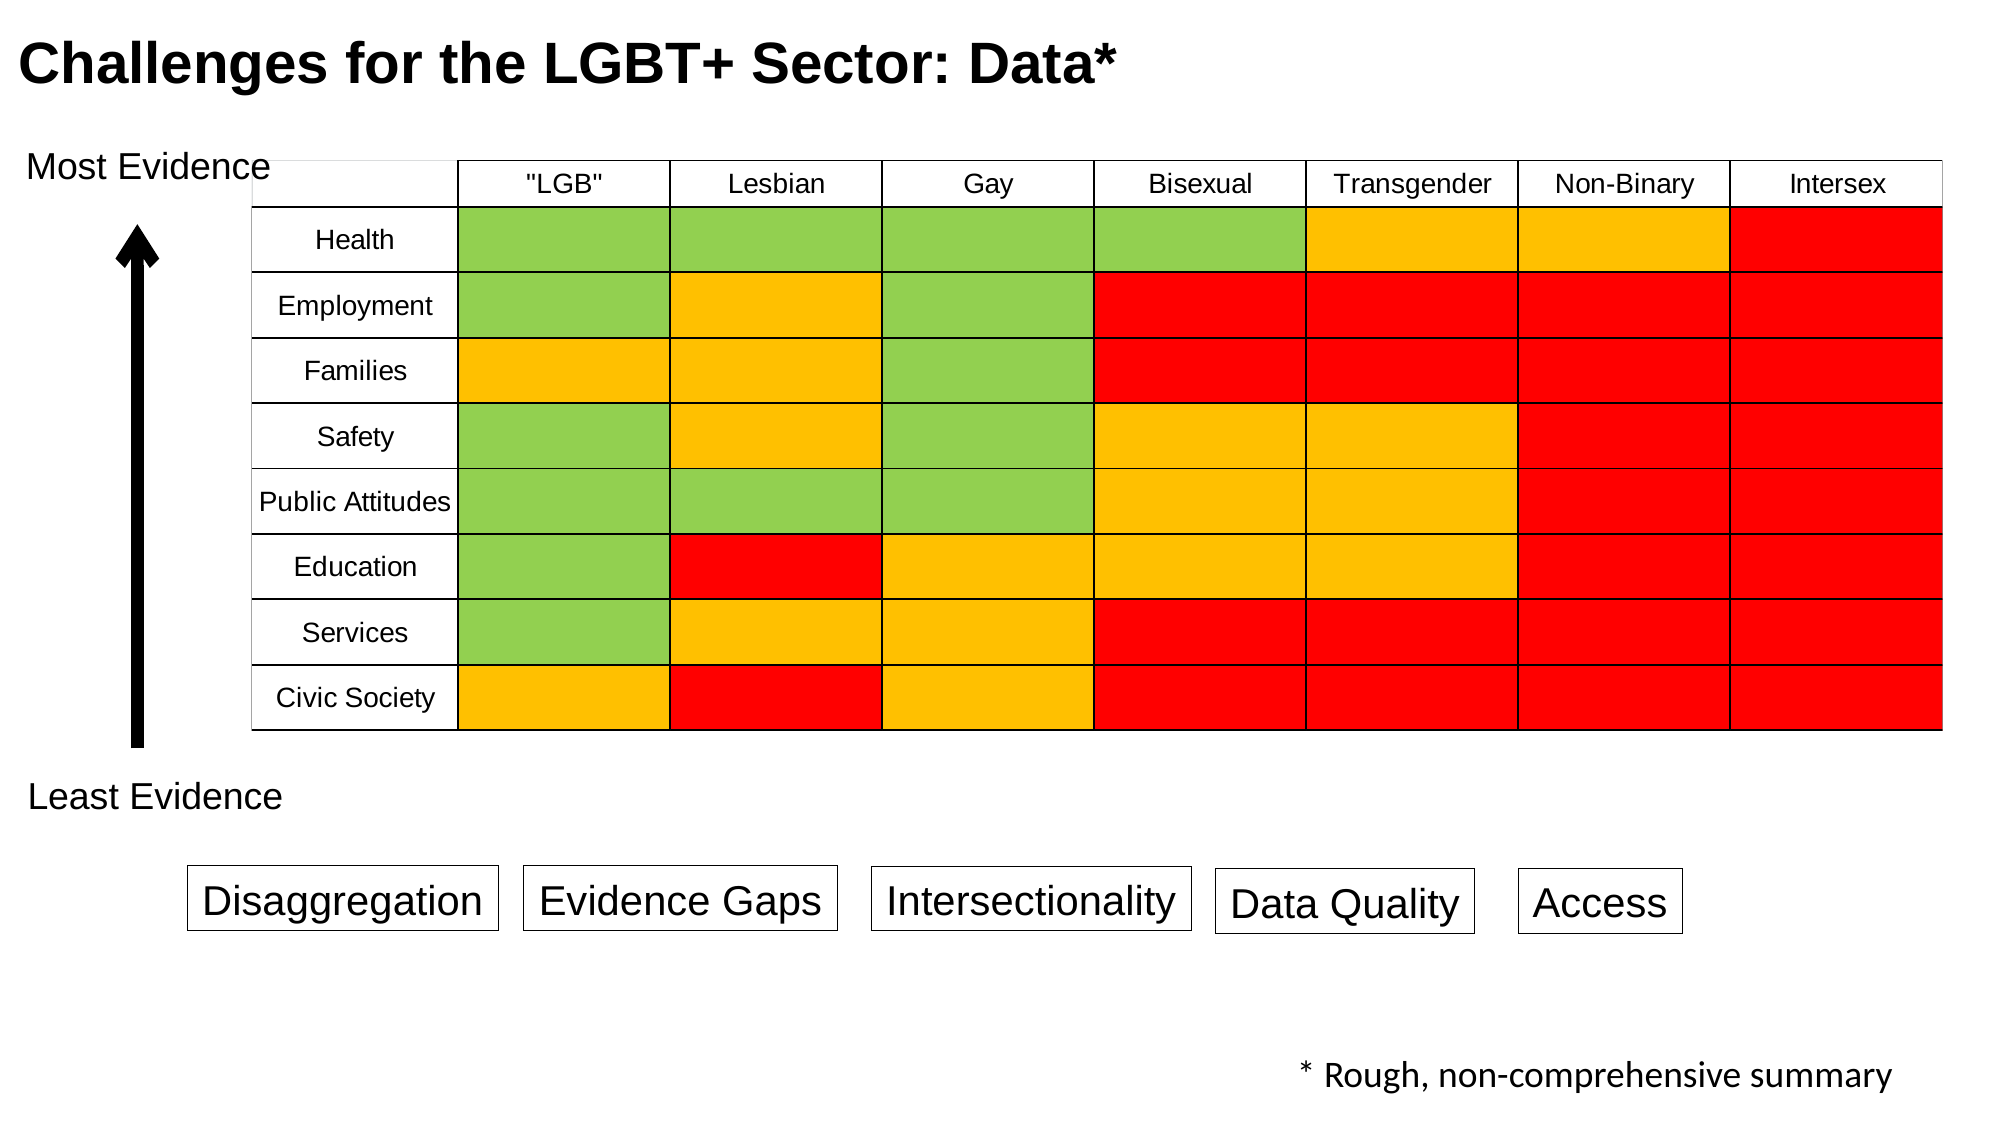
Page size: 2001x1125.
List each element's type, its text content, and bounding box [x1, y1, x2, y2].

text_box * Rough, non-comprehensive summary [1282, 1042, 2000, 1102]
text_box Access [1518, 868, 1683, 934]
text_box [11, 134, 1944, 825]
text_box Intersectionality [871, 866, 1192, 931]
text_box Disaggregation [187, 865, 499, 931]
text_box Evidence Gaps [523, 865, 838, 931]
text_box Challenges for the LGBT+ Sector: Data* [3, 17, 1134, 103]
text_box Data Quality [1215, 868, 1475, 934]
